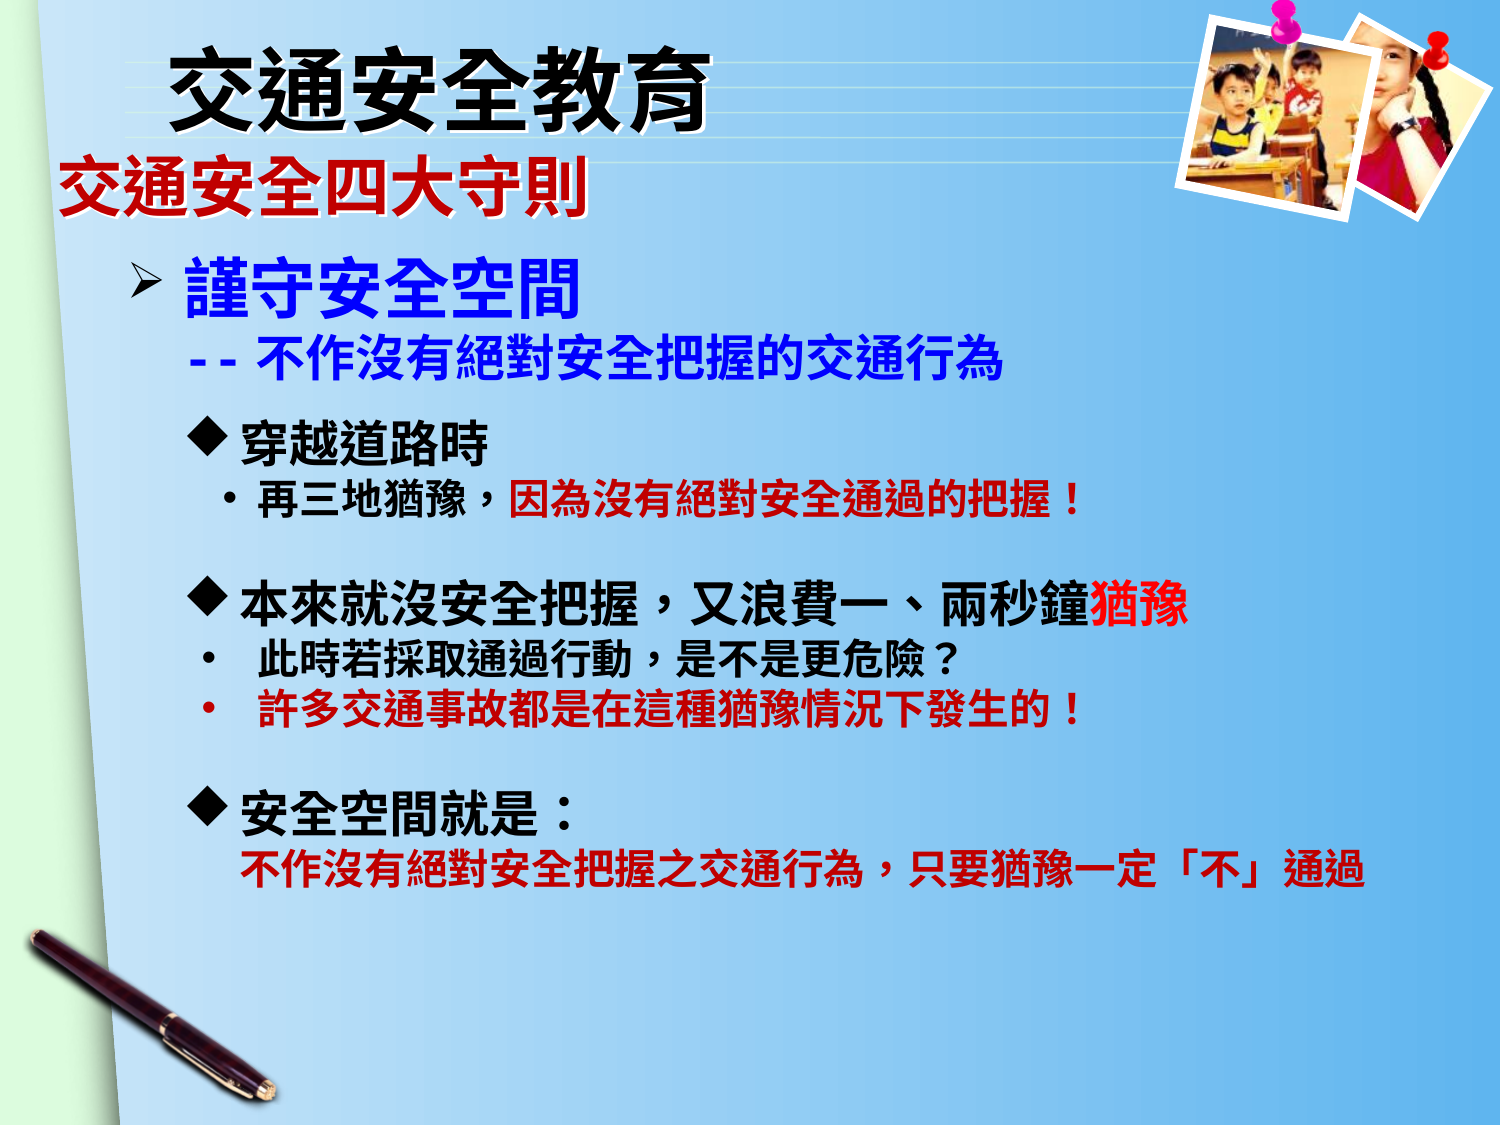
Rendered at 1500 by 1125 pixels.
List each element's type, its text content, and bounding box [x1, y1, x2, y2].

text_box 謹守安全空間 --不作沒有絕對安全把握的交通行為 [112, 239, 1421, 394]
picture [1270, 0, 1371, 137]
picture [0, 0, 288, 1125]
picture [1351, 22, 1484, 212]
text_box 交通安全四大守則 [41, 137, 1377, 232]
title 交通安全教育 [150, 12, 1288, 137]
text_box 穿越道路時 再三地猶豫，因為沒有絕對安全通過的把握！ 本來就沒安全把握，又浪費一、兩秒鐘猶豫 此時若採取通過行動，是不是更危險？ 許多交通事故都是在這種猶豫情況下發生的！ 安全空間就是： 不作沒有絕對安全把握之交通行為，只要猶豫一定「不」通過 [93, 404, 1440, 900]
